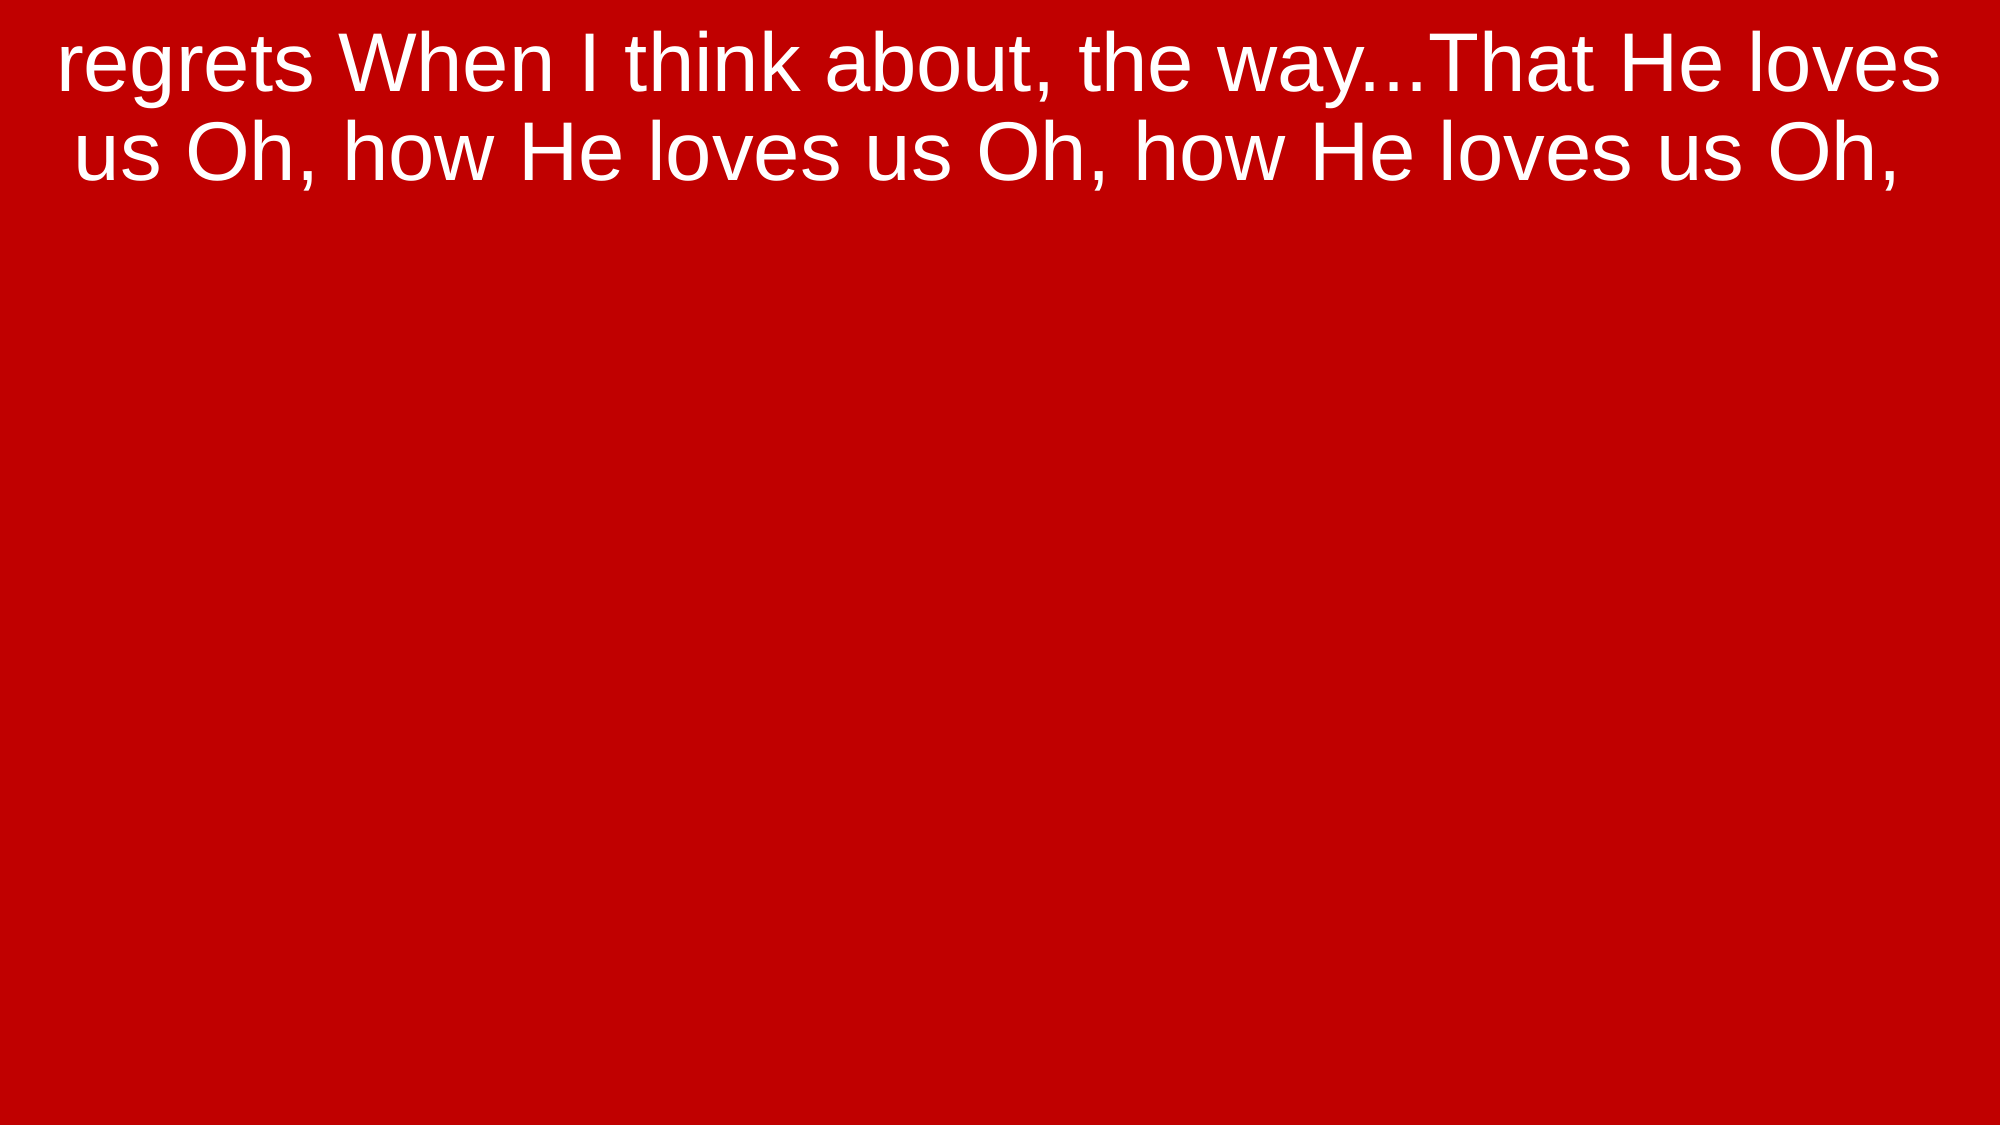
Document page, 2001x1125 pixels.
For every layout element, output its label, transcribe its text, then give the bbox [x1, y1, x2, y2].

list regrets When I think about, the way...That He loves us Oh, how He loves us Oh, how He loves us Oh, [0, 11, 2000, 925]
